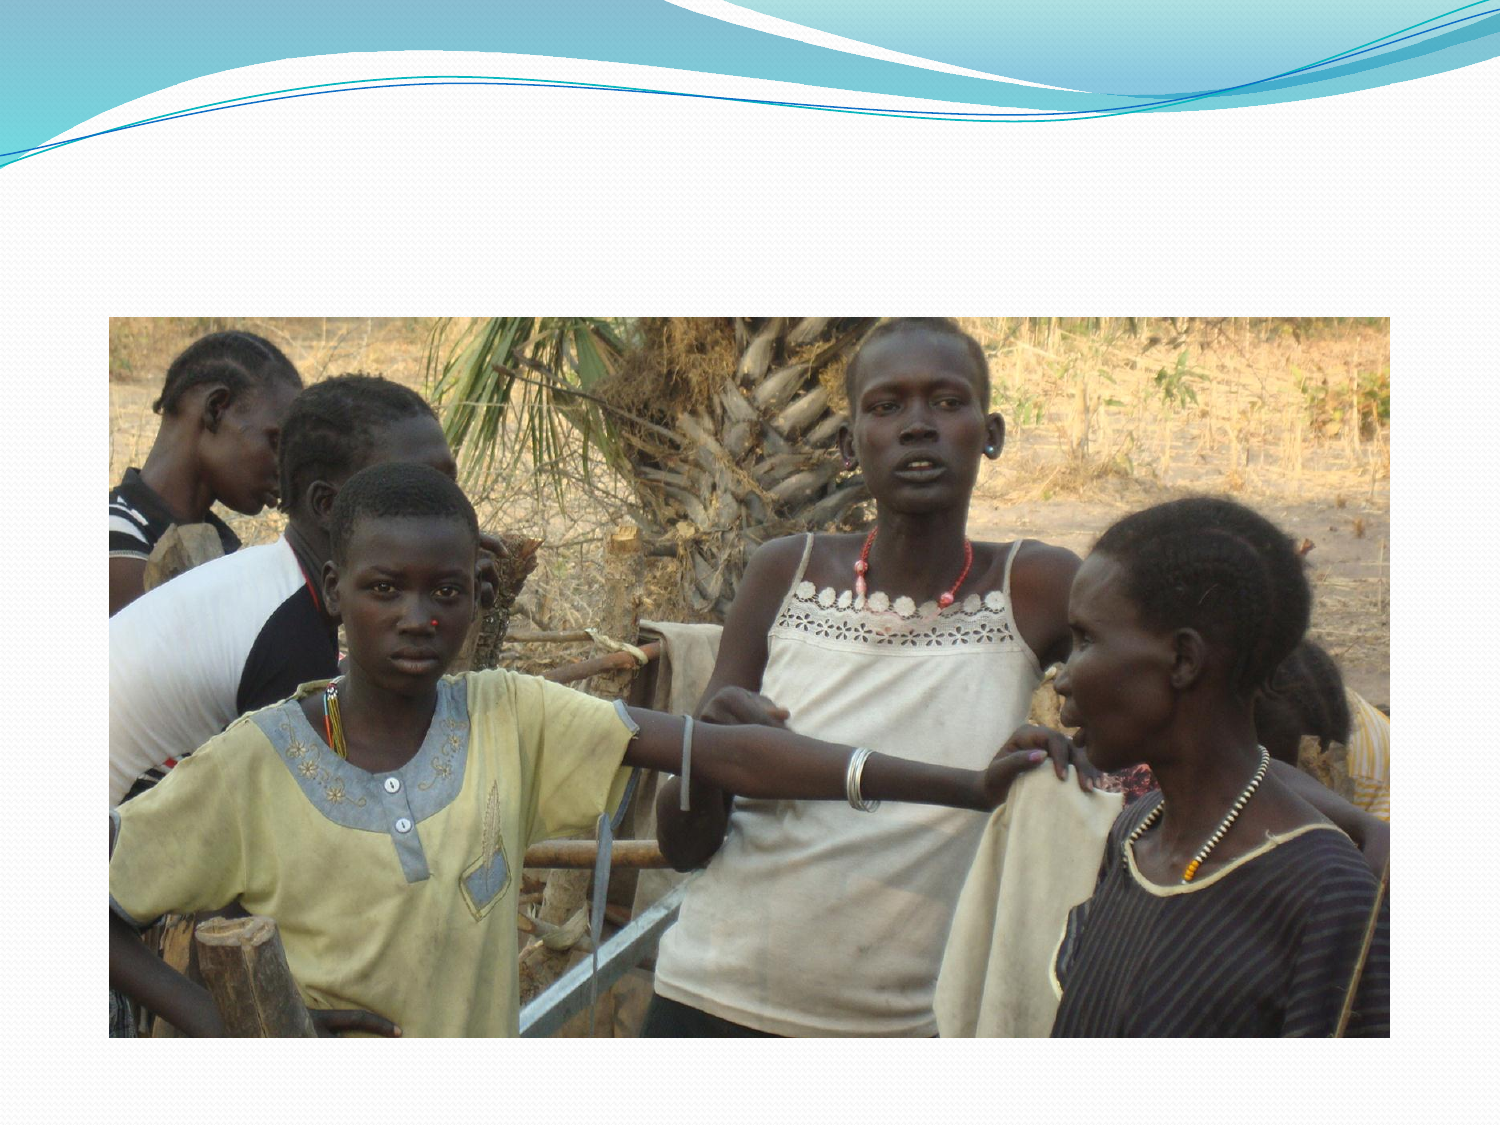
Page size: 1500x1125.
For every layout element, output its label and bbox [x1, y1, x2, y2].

list [109, 317, 1391, 1038]
